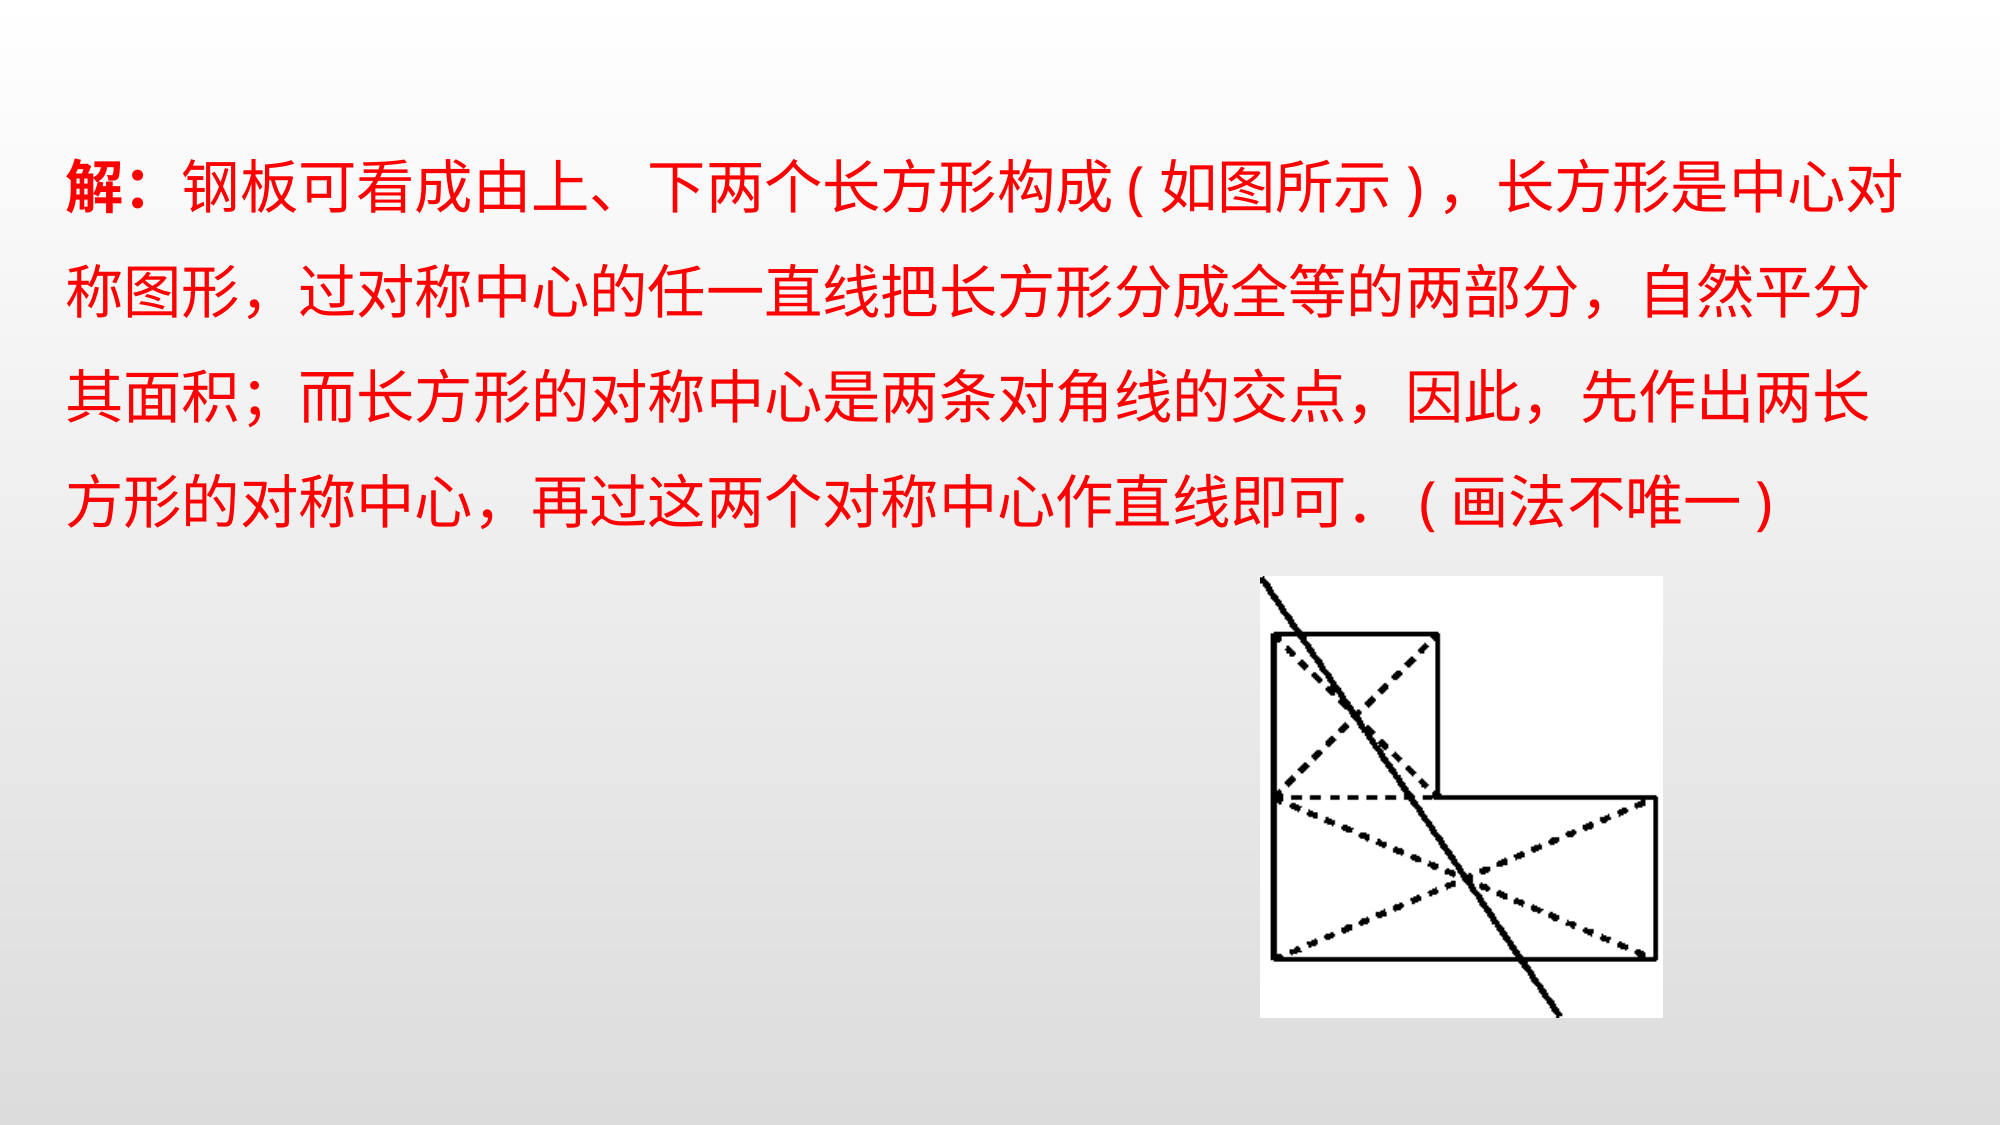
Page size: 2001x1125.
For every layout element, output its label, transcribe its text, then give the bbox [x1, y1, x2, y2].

text_box 解：钢板可看成由上、下两个长方形构成(如图所示)，长方形是中心对称图形，过对称中心的任一直线把长方形分成全等的两部分，自然平分其面积；而长方形的对称中心是两条对角线的交点，因此，先作出两长方形的对称中心，再过这两个对称中心作直线即可．(画法不唯一) [50, 107, 1921, 543]
picture [1259, 576, 1663, 1019]
